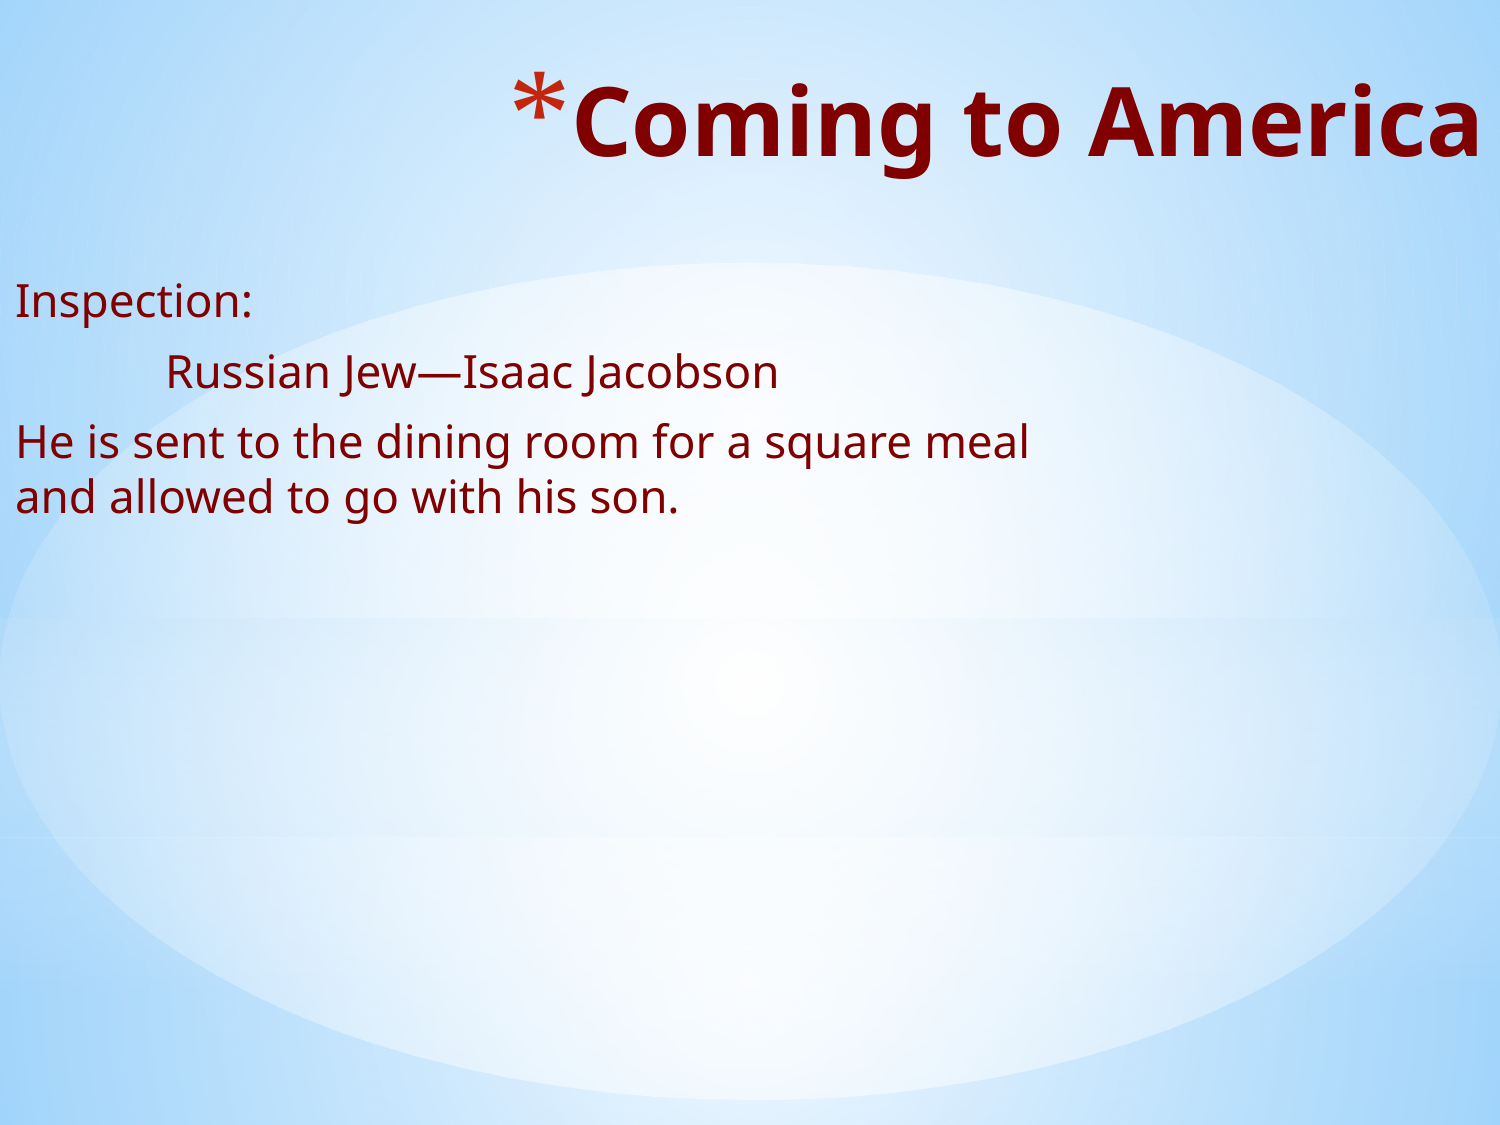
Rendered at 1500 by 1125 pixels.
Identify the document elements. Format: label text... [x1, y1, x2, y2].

text_box [369, 399, 400, 461]
title Coming to America [225, 53, 1500, 295]
subtitle Inspection: Russian Jew—Isaac Jacobson He is sent to the dining room for a square meal and allowed to go with his son. [0, 264, 1050, 1068]
